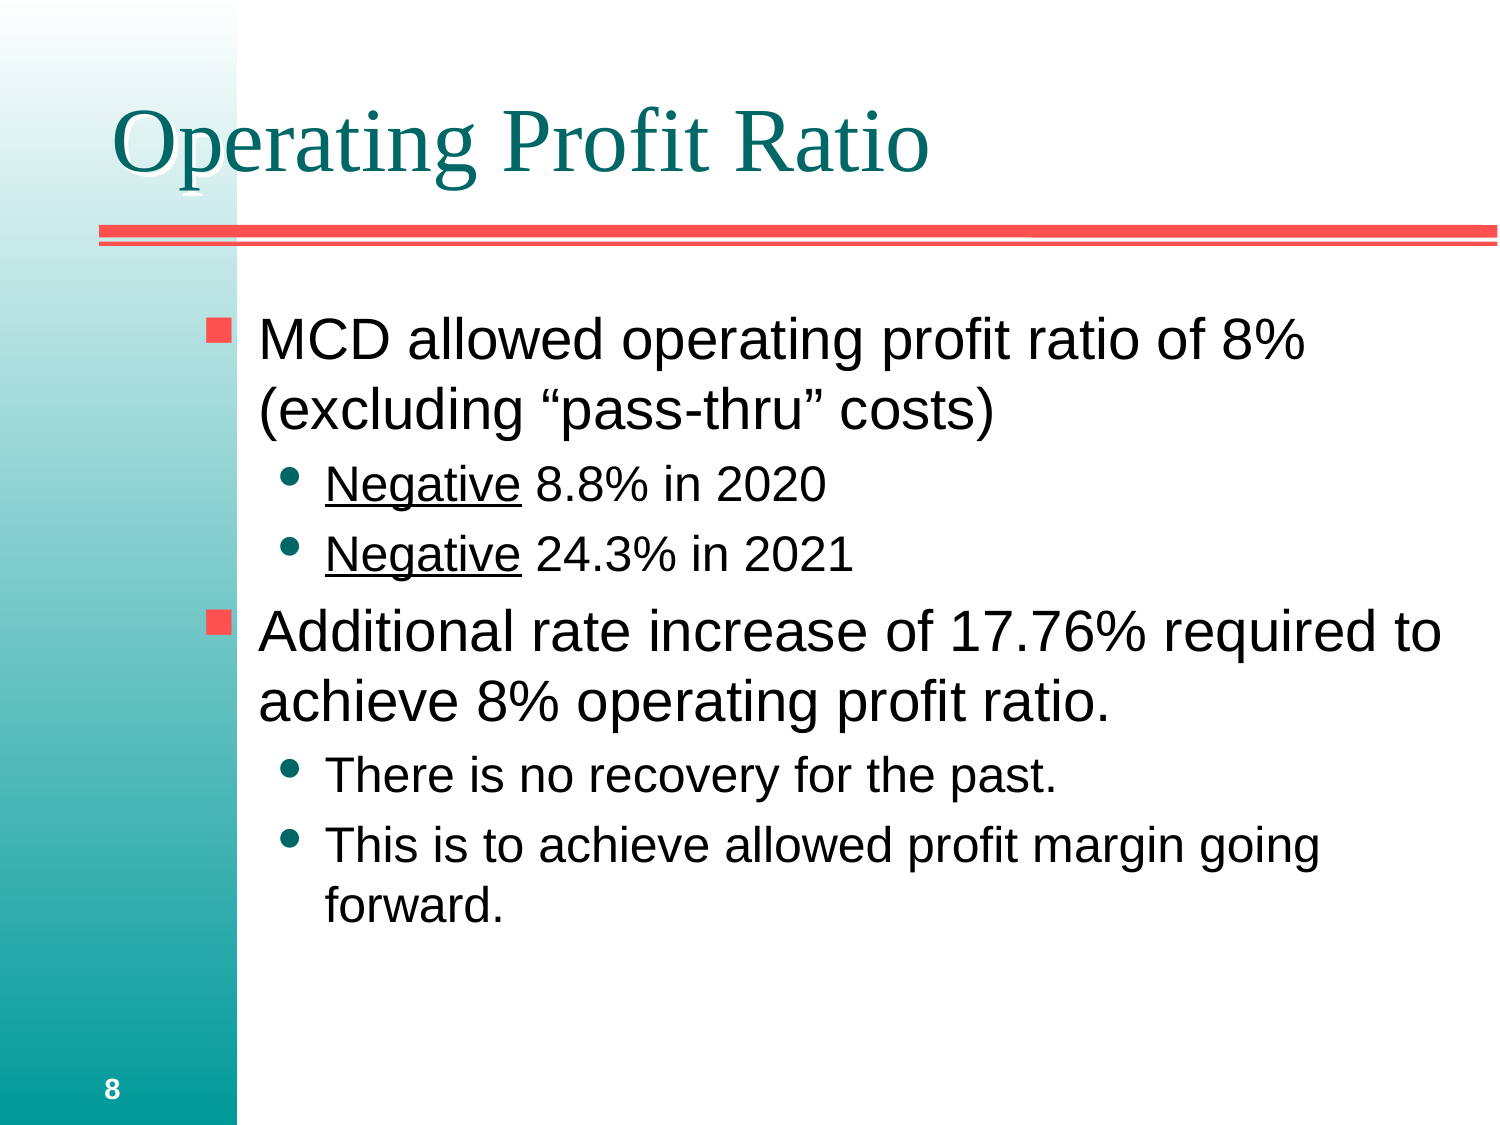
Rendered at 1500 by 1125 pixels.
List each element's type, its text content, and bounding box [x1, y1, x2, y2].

title Operating Profit Ratio [96, 43, 1375, 225]
list MCD allowed operating profit ratio of 8% (excluding “pass-thru” costs) Negative 8.8% in 2020 Negative 24.3% in 2021 Additional rate increase of 17.76% required to achieve 8% operating profit ratio. There is no recovery for the past. This is to achieve allowed profit margin going forward. [187, 293, 1463, 975]
